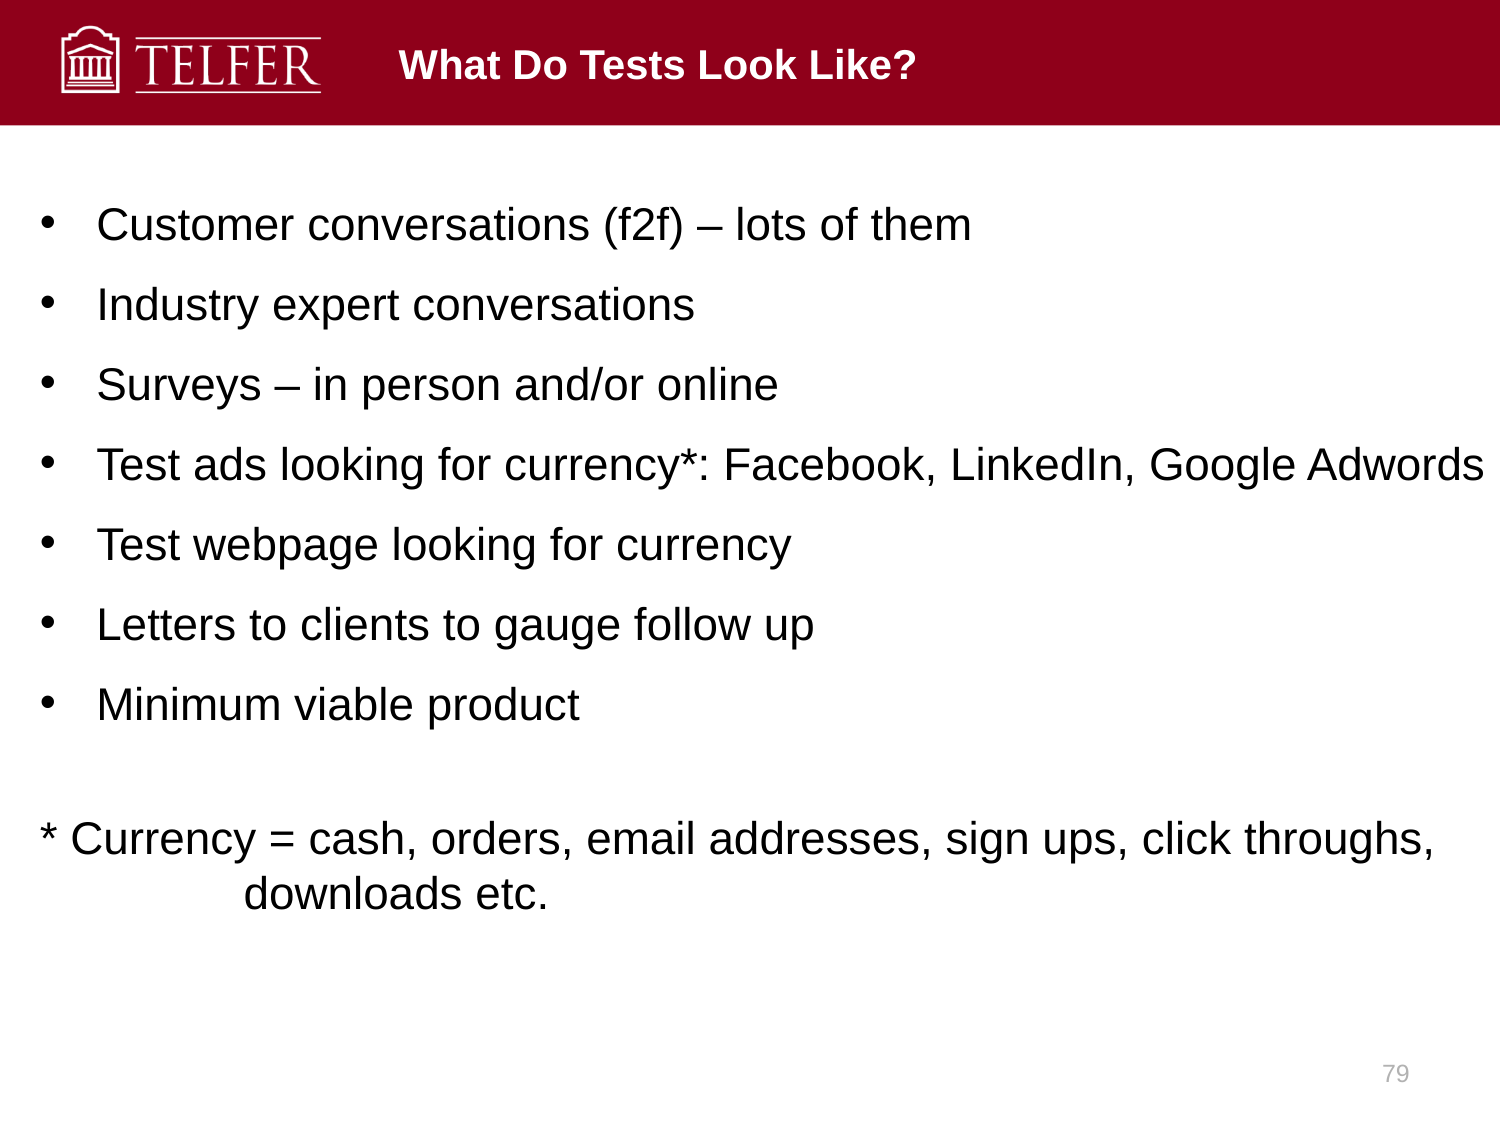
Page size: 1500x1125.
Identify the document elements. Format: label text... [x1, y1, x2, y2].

list Customer conversations (f2f) – lots of them Industry expert conversations Surveys – in person and/or online Test ads looking for currency*: Facebook, LinkedIn, Google Adwords Test webpage looking for currency Letters to clients to gauge follow up Minimum viable product * Currency = cash, orders, email addresses, sign ups, click throughs, downloads etc. [24, 187, 1500, 775]
picture [41, 9, 337, 108]
title What Do Tests Look Like? [383, 0, 1500, 126]
slide_number 79 [1074, 1042, 1425, 1103]
